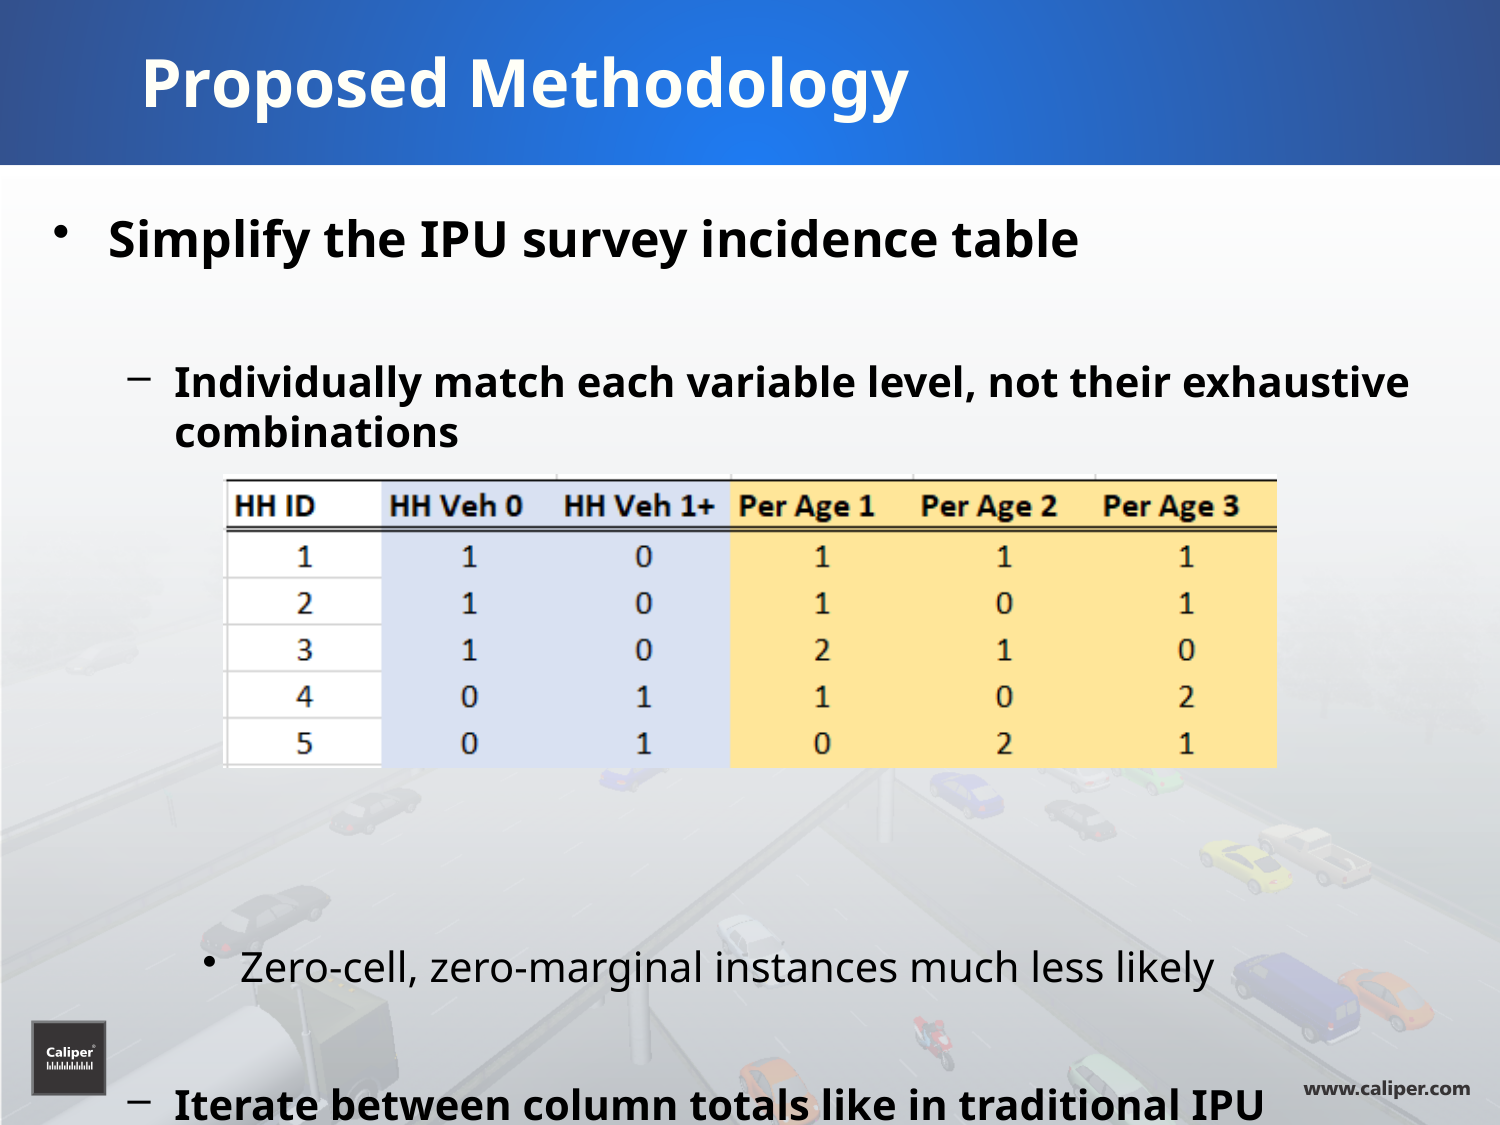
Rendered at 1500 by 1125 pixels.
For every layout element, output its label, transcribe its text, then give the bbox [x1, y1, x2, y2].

list Simplify the IPU survey incidence table Individually match each variable level, not their exhaustive combinations Zero-cell, zero-marginal instances much less likely Iterate between column totals like in traditional IPU [37, 199, 1444, 1088]
title Proposed Methodology [124, 0, 1426, 163]
picture [0, 0, 1500, 1125]
